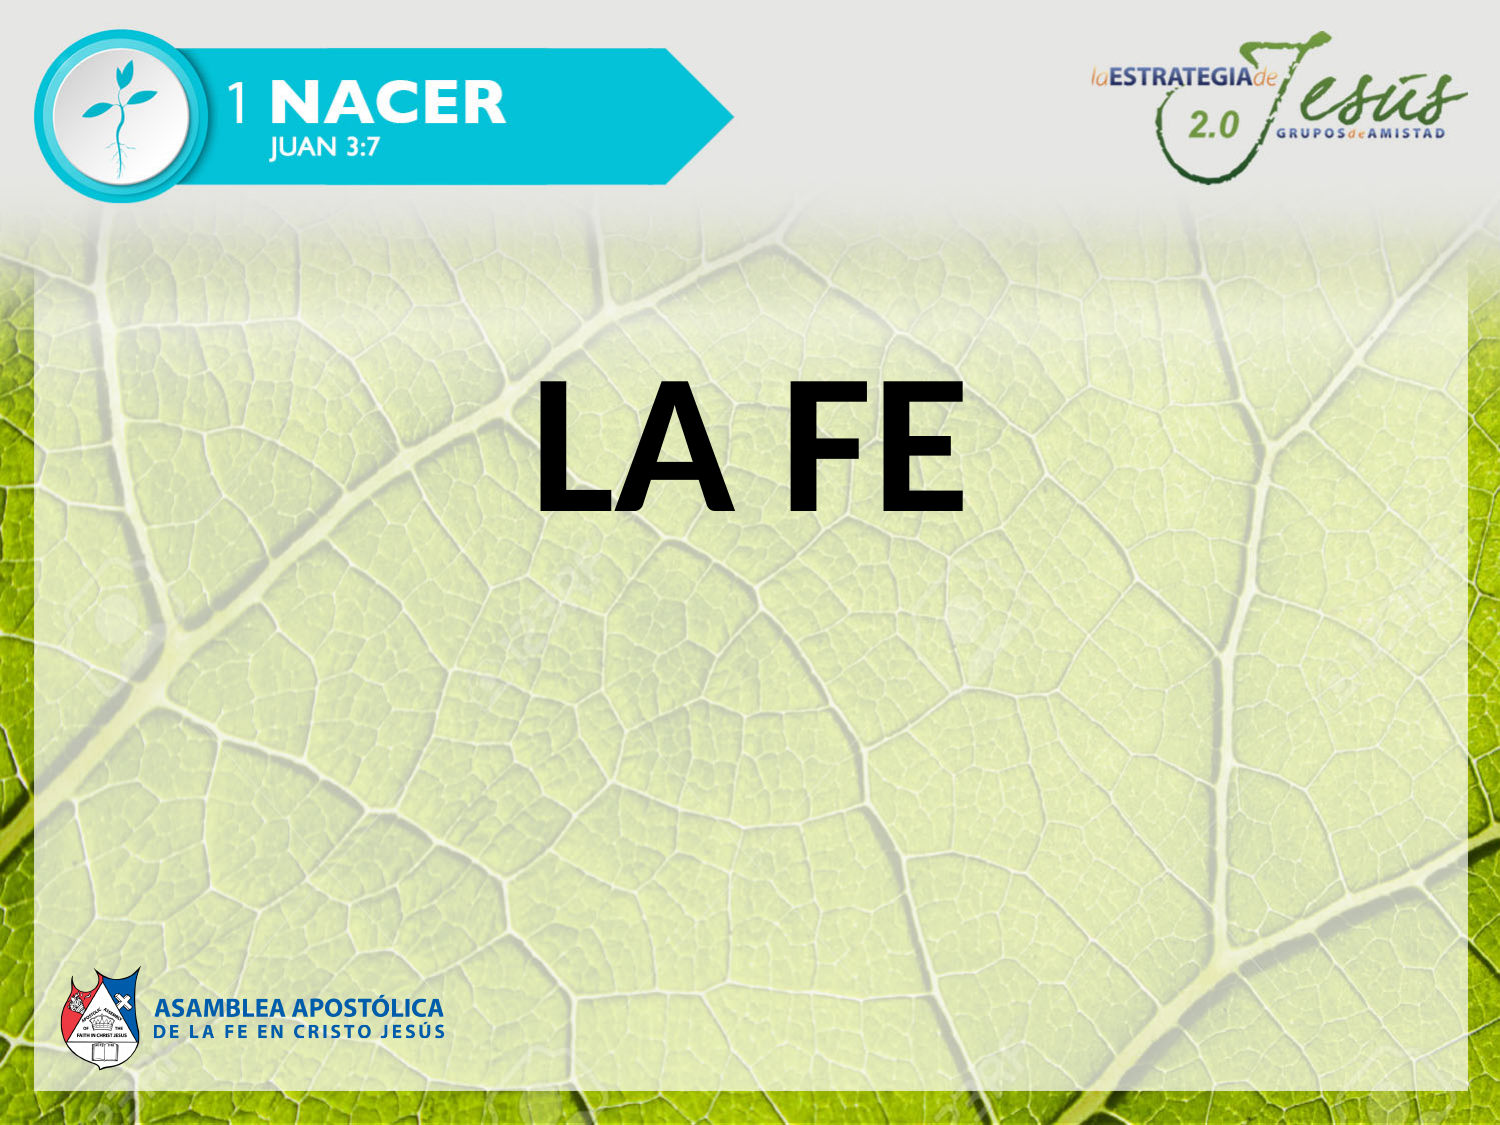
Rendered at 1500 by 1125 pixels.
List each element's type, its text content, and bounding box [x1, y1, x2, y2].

text_box LA FE [206, 304, 1294, 560]
picture [0, 0, 1500, 1125]
